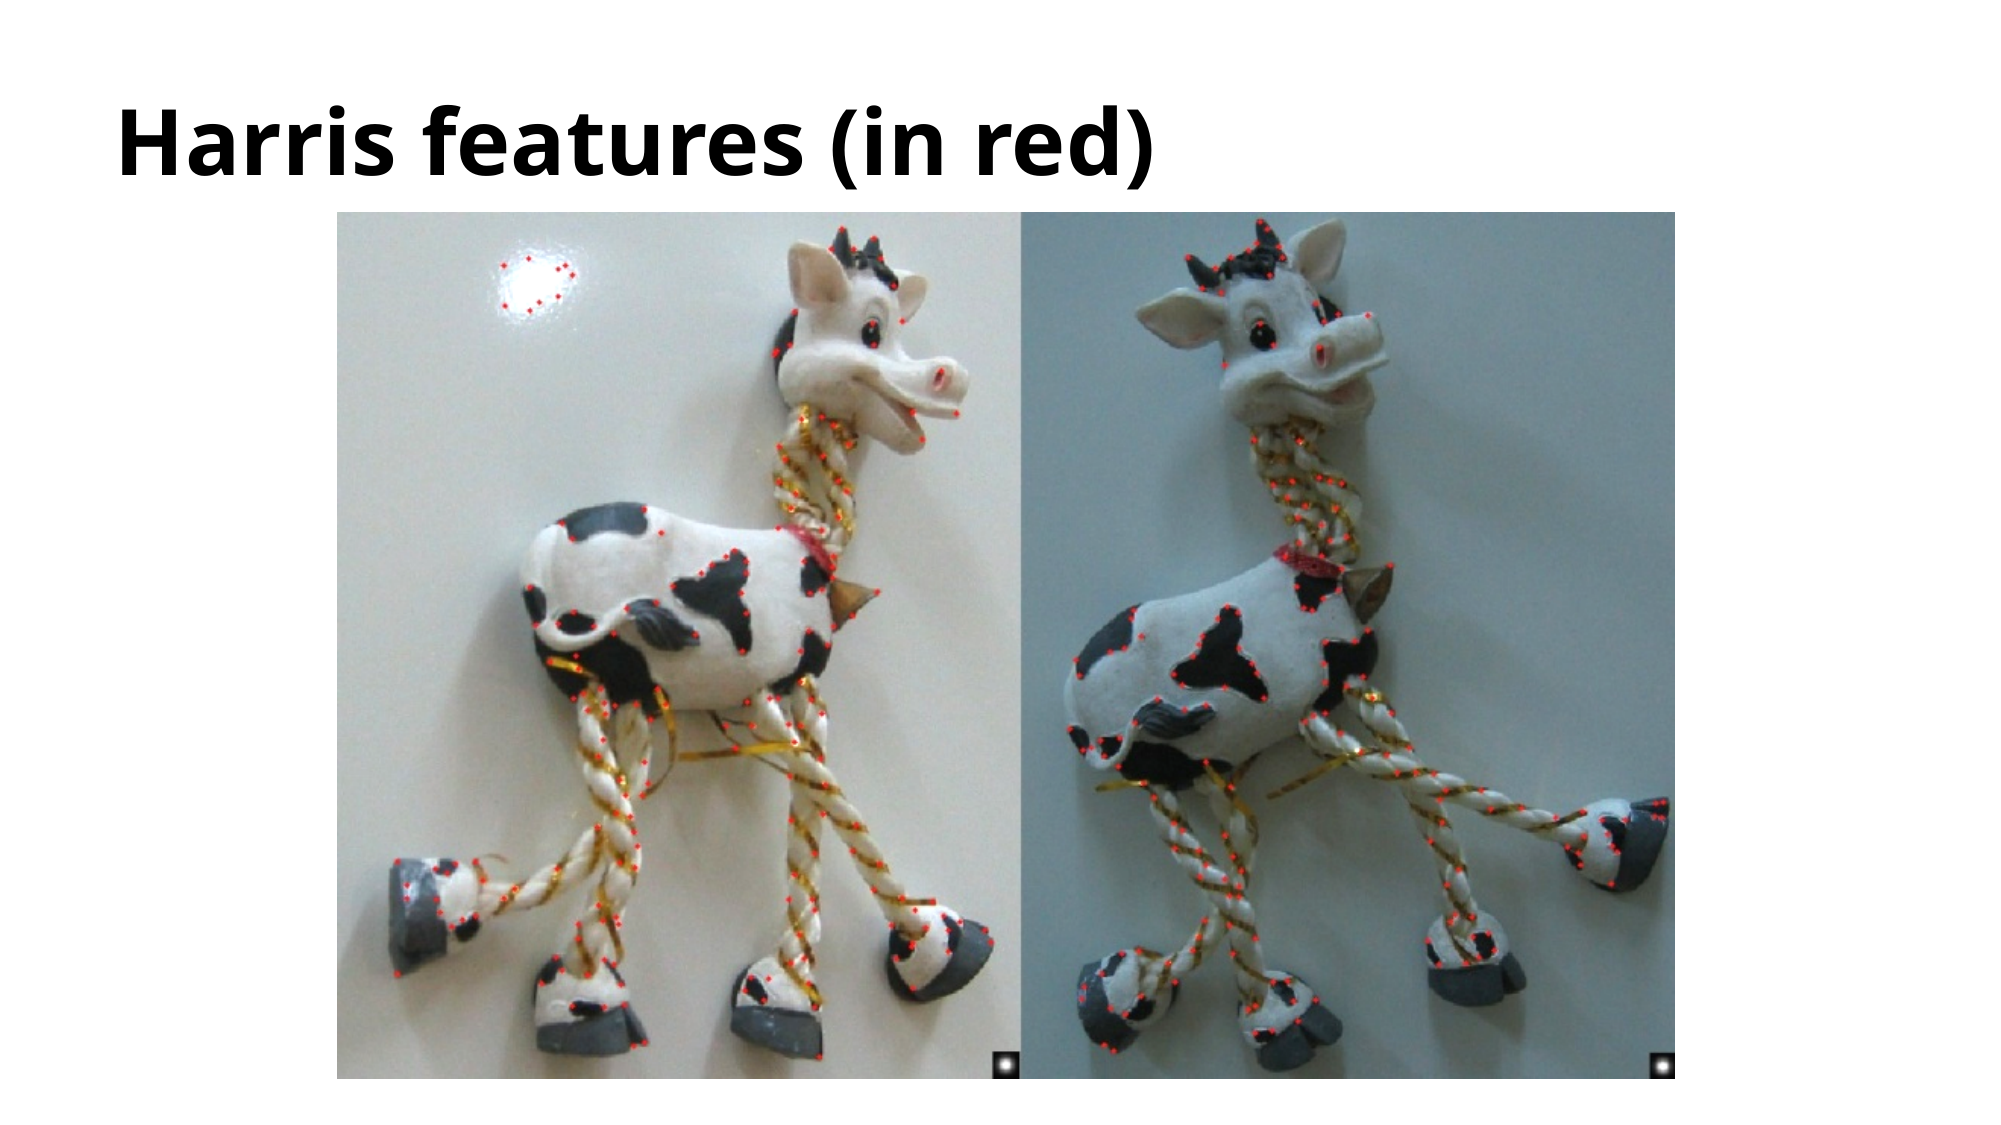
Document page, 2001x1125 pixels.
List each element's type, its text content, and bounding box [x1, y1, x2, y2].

title Harris features (in red) [99, 45, 1900, 233]
picture [337, 212, 1676, 1079]
